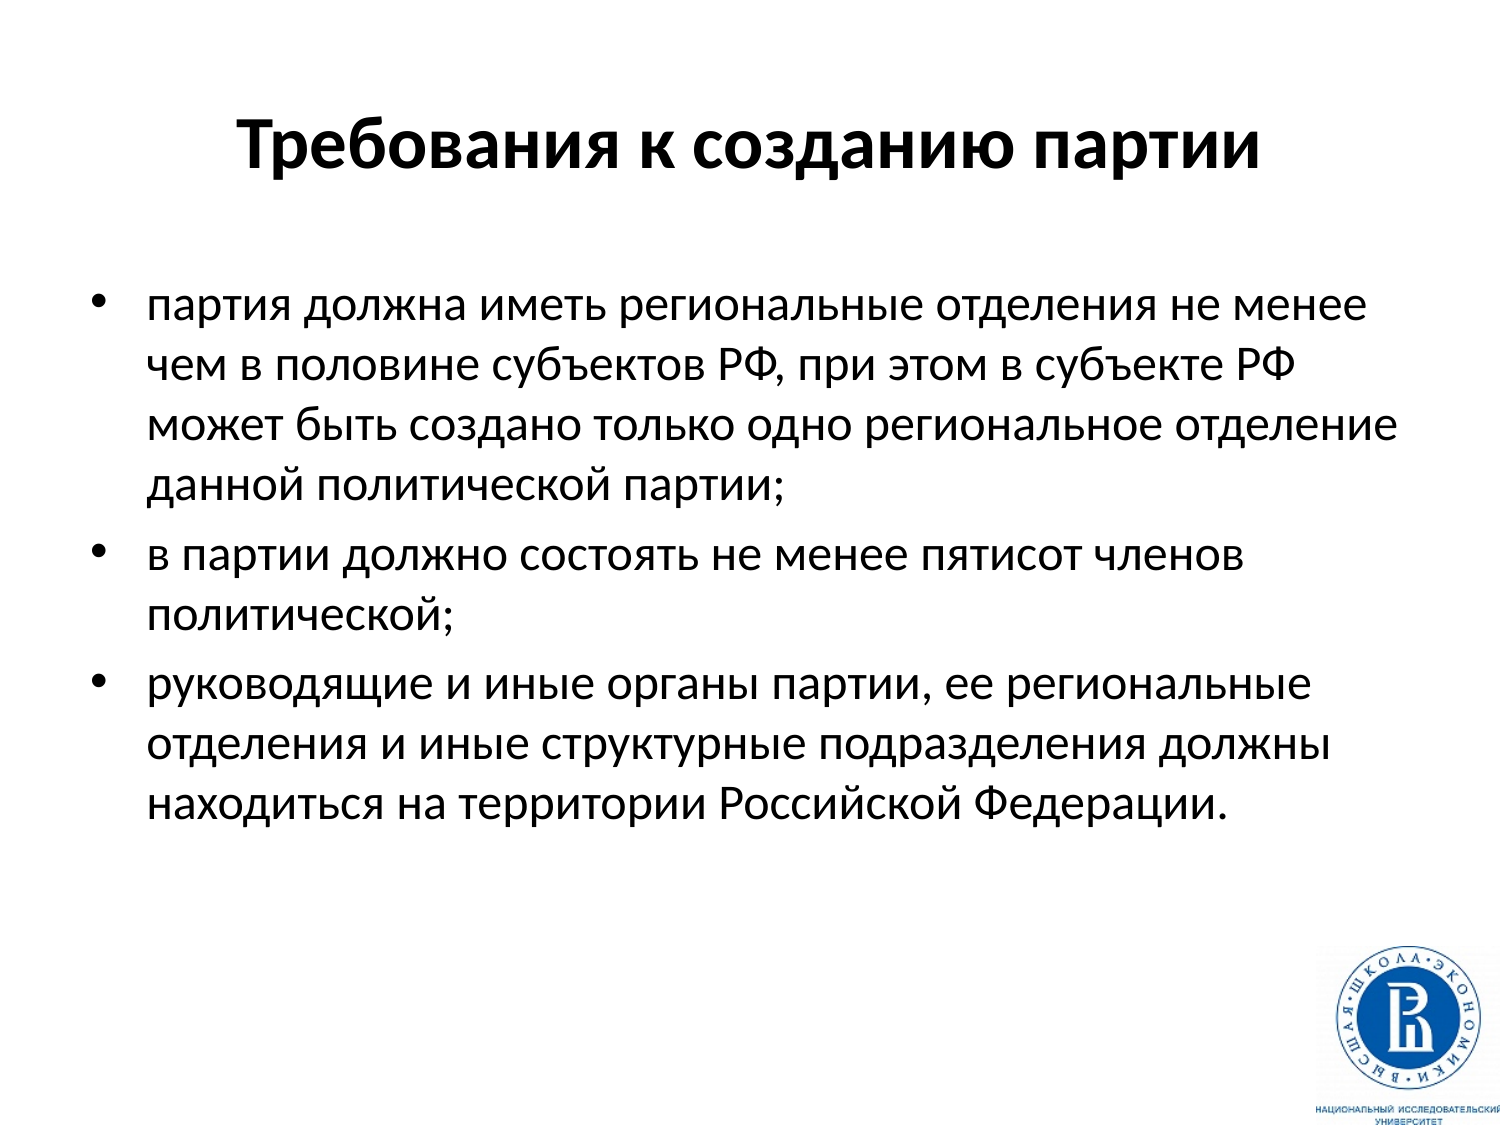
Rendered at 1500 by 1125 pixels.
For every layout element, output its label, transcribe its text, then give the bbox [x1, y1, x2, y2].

title Требования к созданию партии [74, 44, 1426, 233]
picture [1316, 946, 1500, 1125]
list партия должна иметь региональные отделения не менее чем в половине субъектов РФ, при этом в субъекте РФ может быть создано только одно региональное отделение данной политической партии; в партии должно состоять не менее пятисот членов политической; руководящие и иные органы партии, ее региональные отделения и иные структурные подразделения должны находиться на территории Российской Федерации. [74, 262, 1426, 1006]
